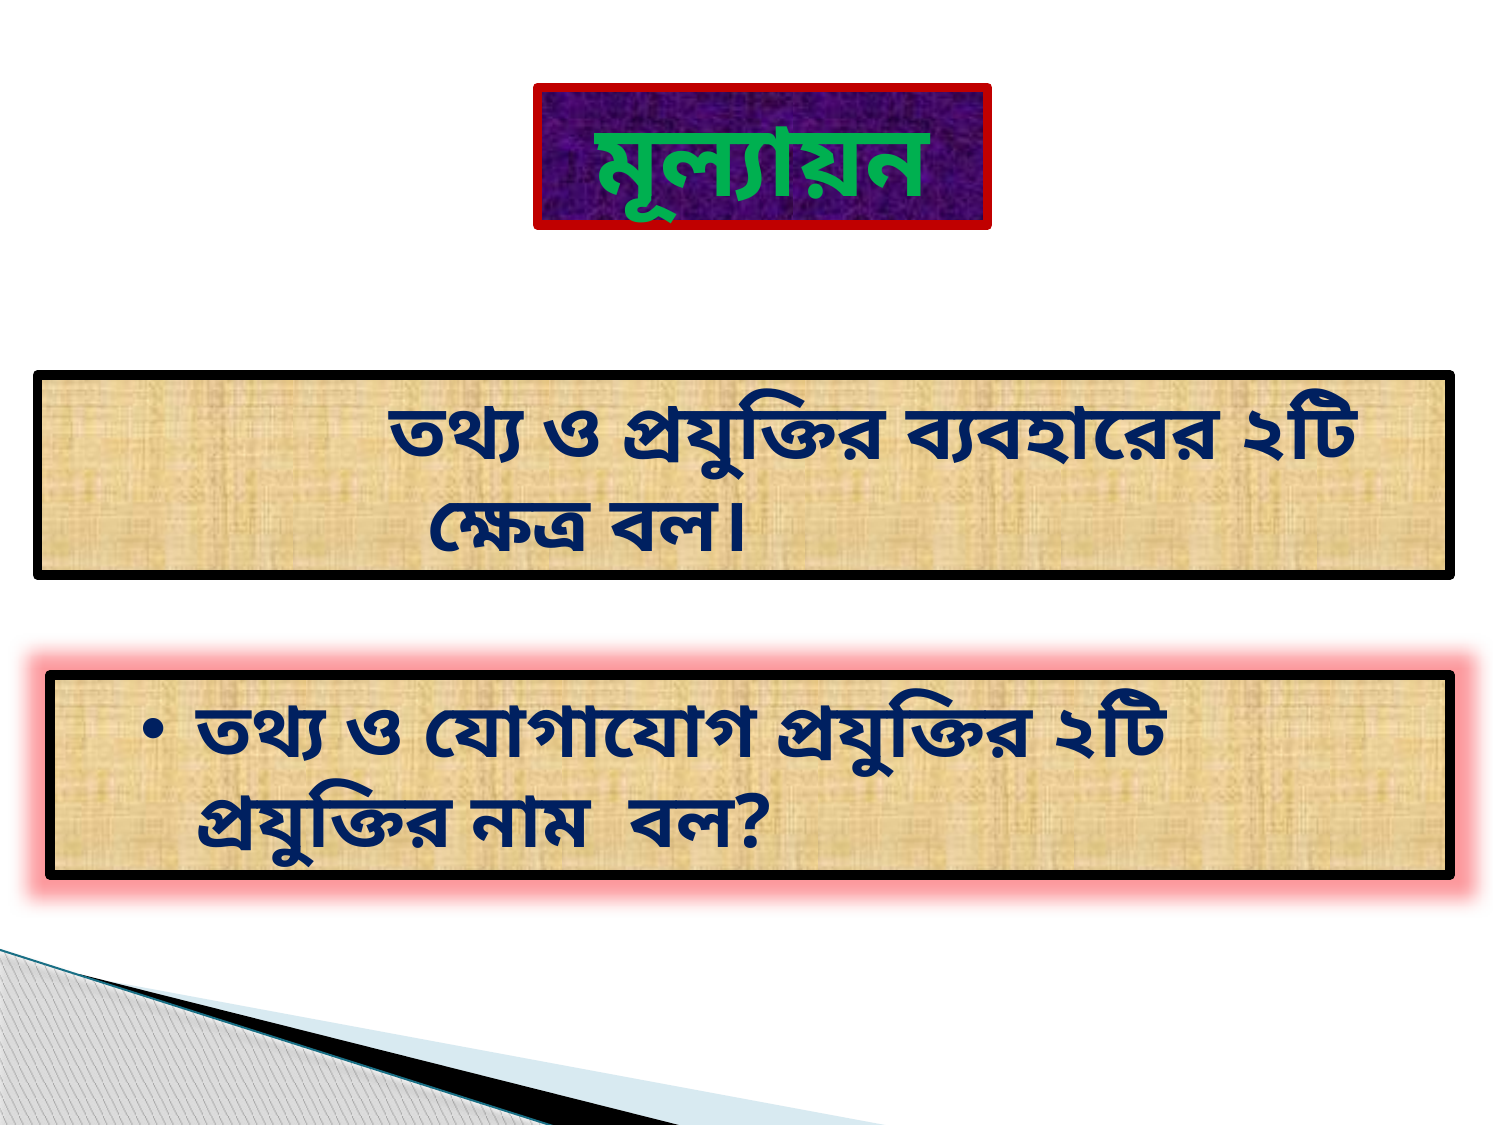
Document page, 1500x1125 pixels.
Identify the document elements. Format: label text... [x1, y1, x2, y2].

title মূল্যায়ন [537, 87, 988, 225]
text_box তথ্য ও যোগাযোগ প্রযুক্তির ২টি প্রযুক্তির নাম বল? [50, 675, 1450, 875]
list তথ্য ও প্রযুক্তির ব্যবহারের ২টি ক্ষেত্র বল। [37, 375, 1450, 575]
